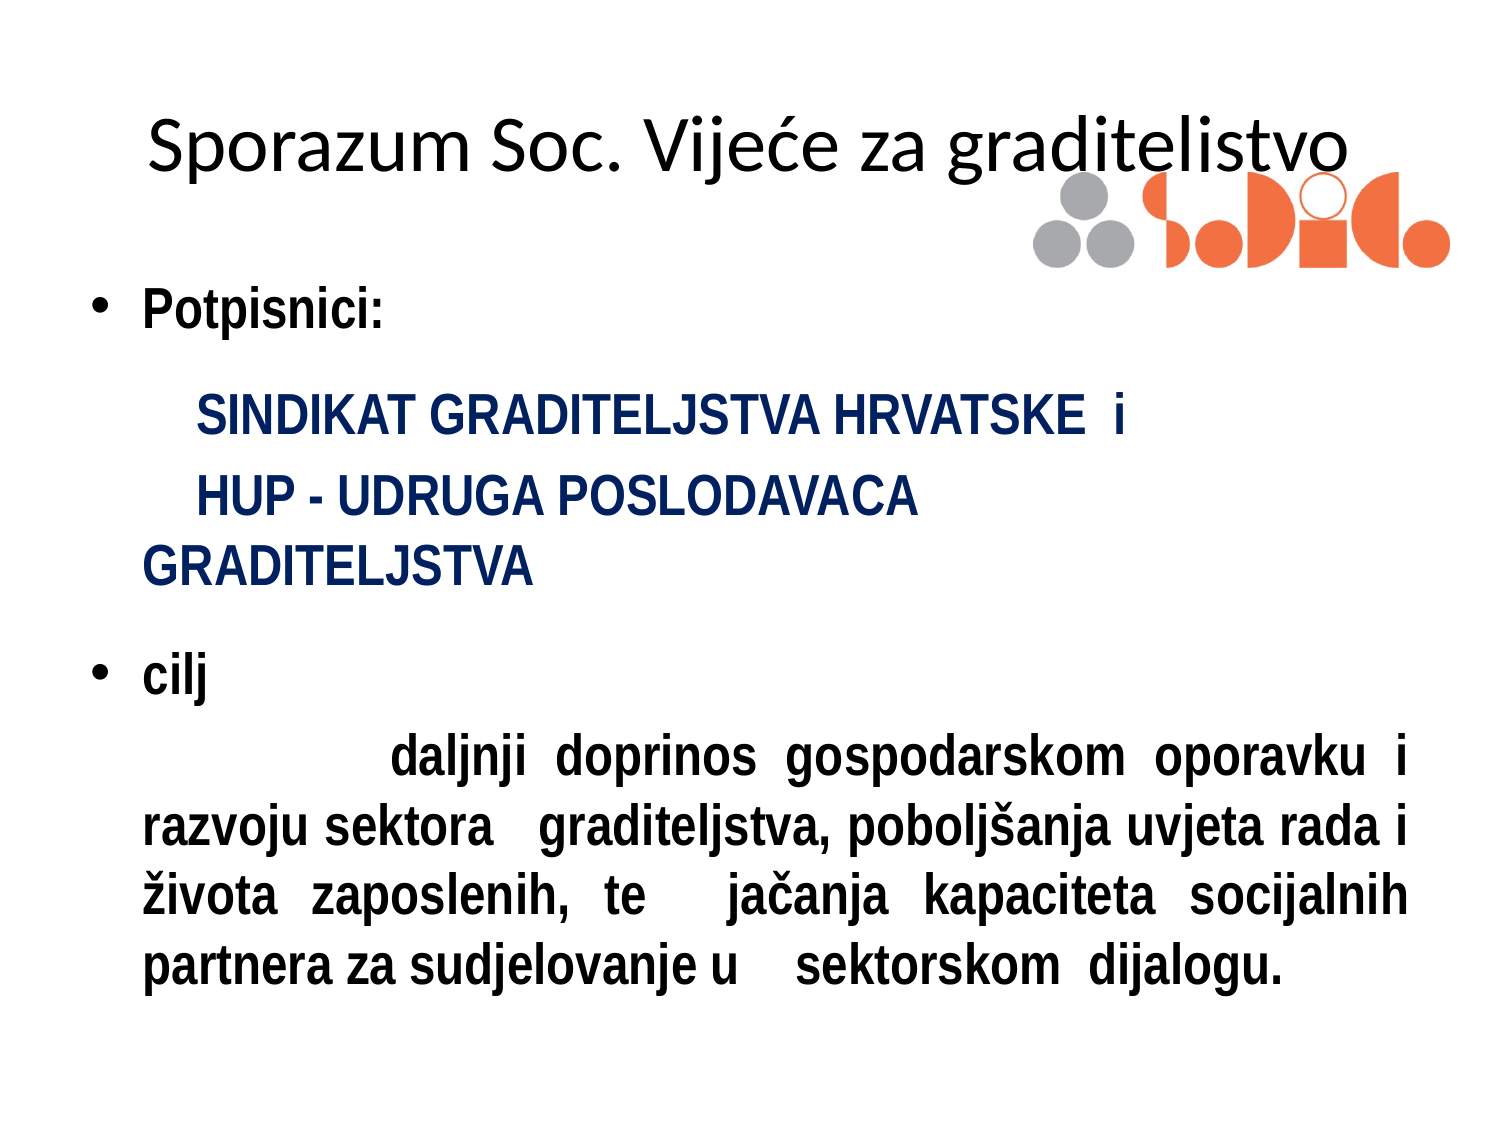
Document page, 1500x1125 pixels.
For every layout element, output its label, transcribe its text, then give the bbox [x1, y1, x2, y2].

title Sporazum Soc. Vijeće za graditeljstvo [75, 45, 1425, 233]
picture [1033, 172, 1451, 268]
list Potpisnici: SINDIKAT GRADITELJSTVA HRVATSKE i HUP - UDRUGA POSLODAVACA GRADITELJSTVA cilj daljnji doprinos gospodarskom oporavku i razvoju sektora graditeljstva, poboljšanja uvjeta rada i života zaposlenih, te jačanja kapaciteta socijalnih partnera za sudjelovanje u sektorskom dijalogu. [75, 262, 1425, 1005]
